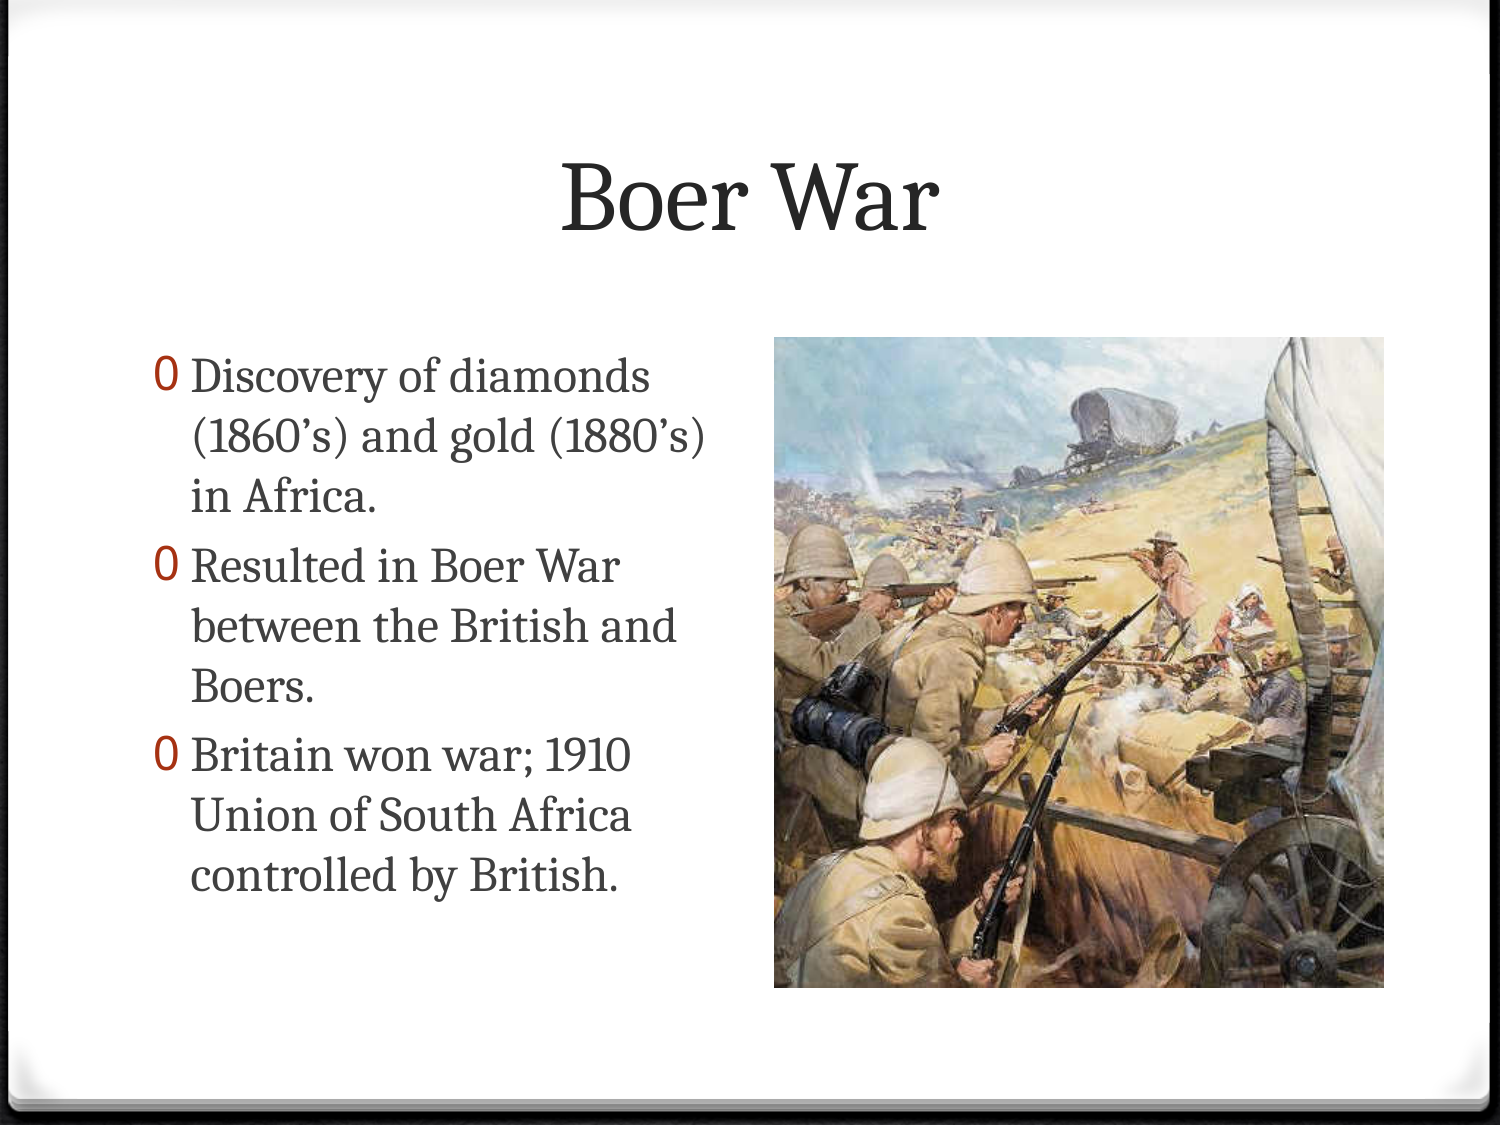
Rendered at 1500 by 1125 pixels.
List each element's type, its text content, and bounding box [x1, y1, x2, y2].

picture [0, 0, 1500, 1125]
title Boer War [90, 71, 1410, 309]
list Discovery of diamonds (1860’s) and gold (1880’s) in Africa. Resulted in Boer War between the British and Boers. Britain won war; 1910 Union of South Africa controlled by British. [138, 334, 738, 983]
